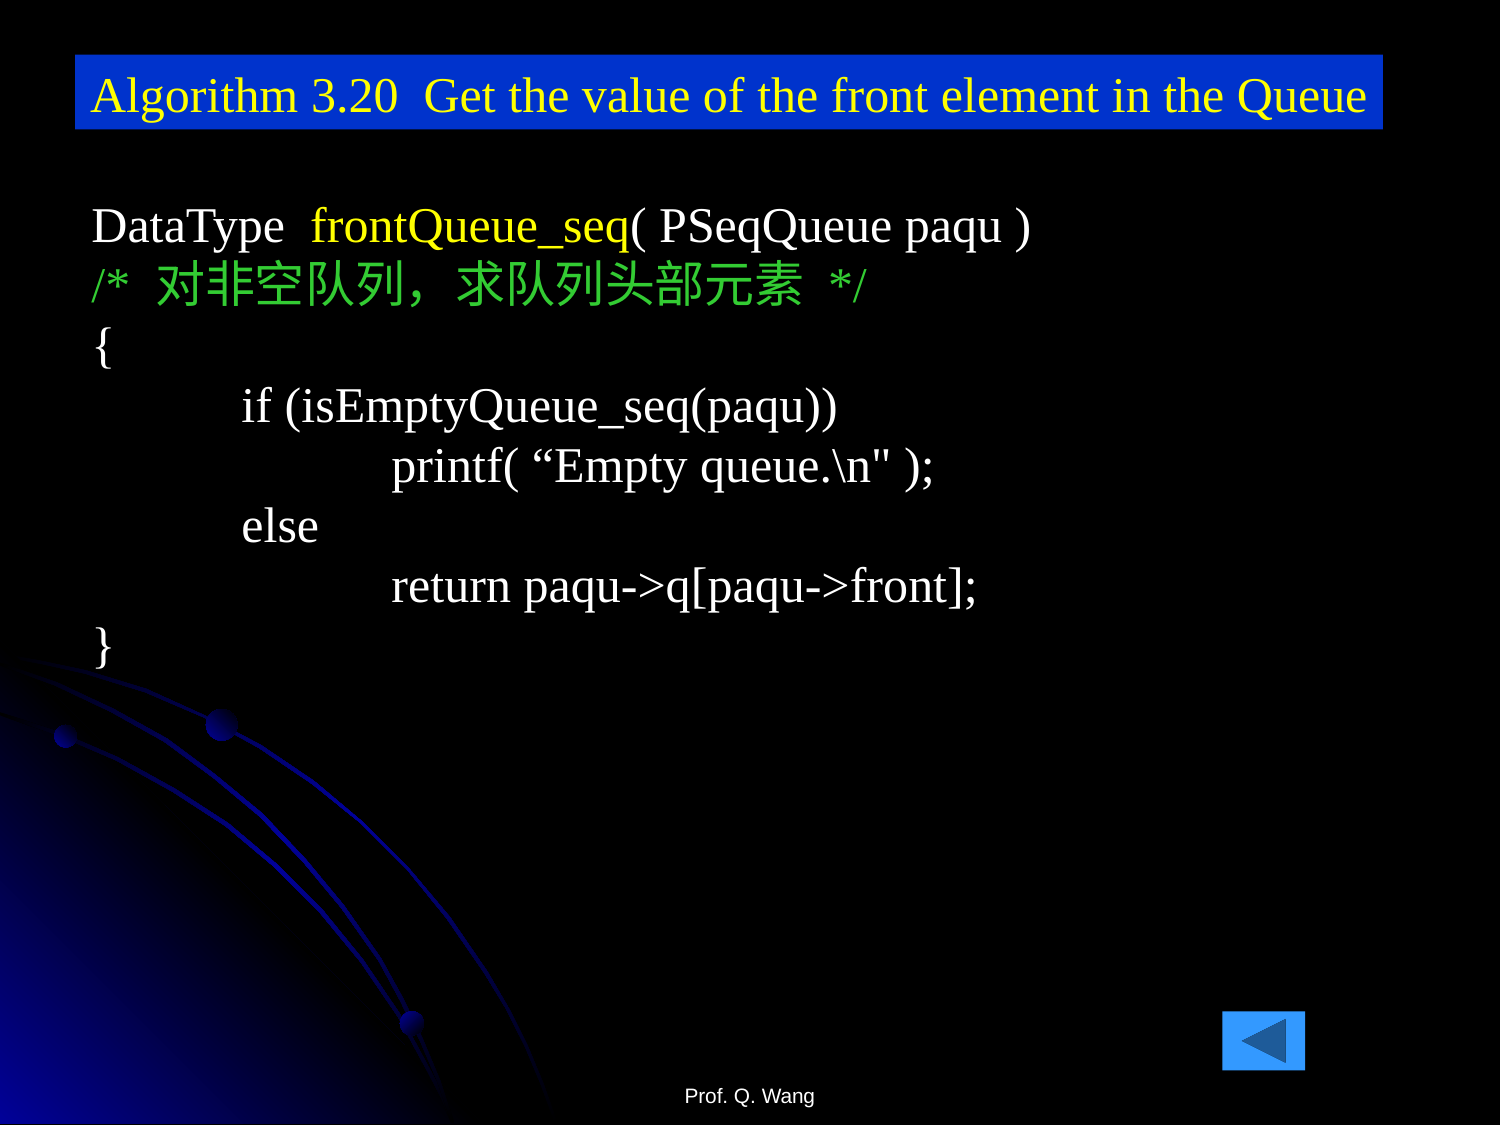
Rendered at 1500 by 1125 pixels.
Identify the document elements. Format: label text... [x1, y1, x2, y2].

footer Prof. Q. Wang [512, 1050, 988, 1125]
text_box DataType frontQueue_seq( PSeqQueue paqu ) /* 对非空队列，求队列头部元素 */ { if (isEmptyQueue_seq(paqu)) printf( “Empty queue.\n" ); else return paqu->q[paqu->front]; } [76, 184, 1128, 680]
text_box [1222, 1011, 1306, 1071]
text_box Algorithm 3.20 Get the value of the front element in the Queue [75, 54, 1383, 130]
